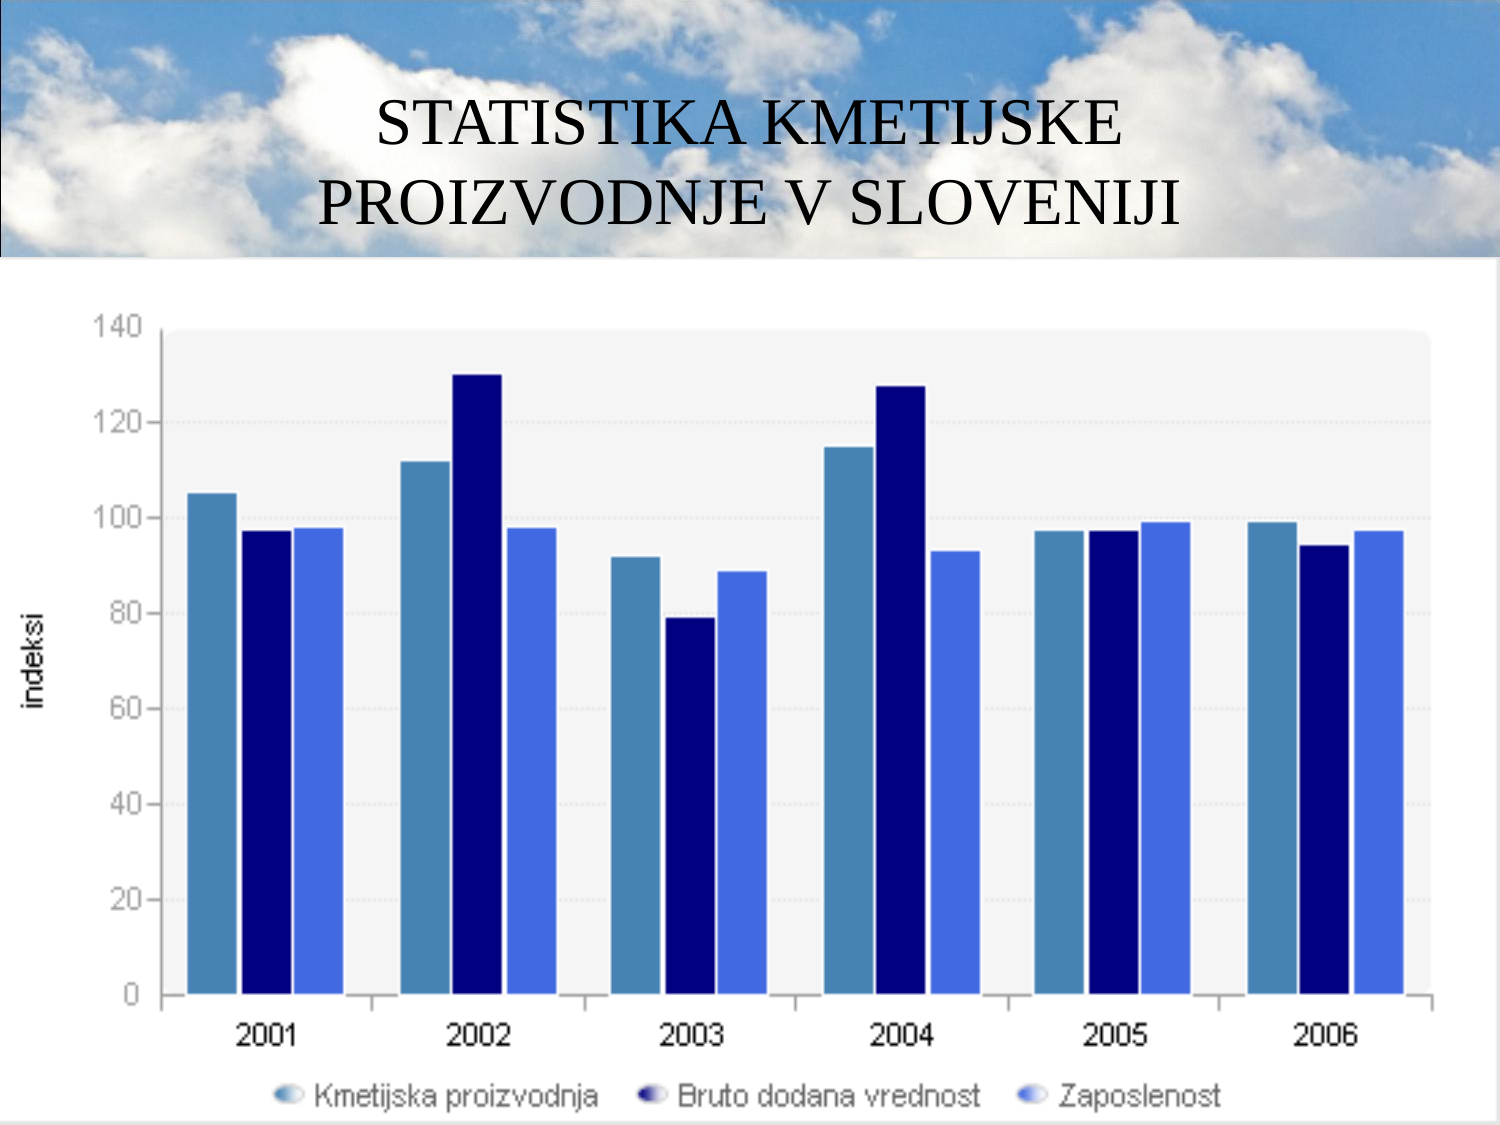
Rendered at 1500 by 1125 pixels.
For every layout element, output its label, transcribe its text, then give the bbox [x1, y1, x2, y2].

text_box Statistika kmetijske proizvodnje v Sloveniji [152, 70, 1348, 245]
picture [0, 0, 1500, 1125]
